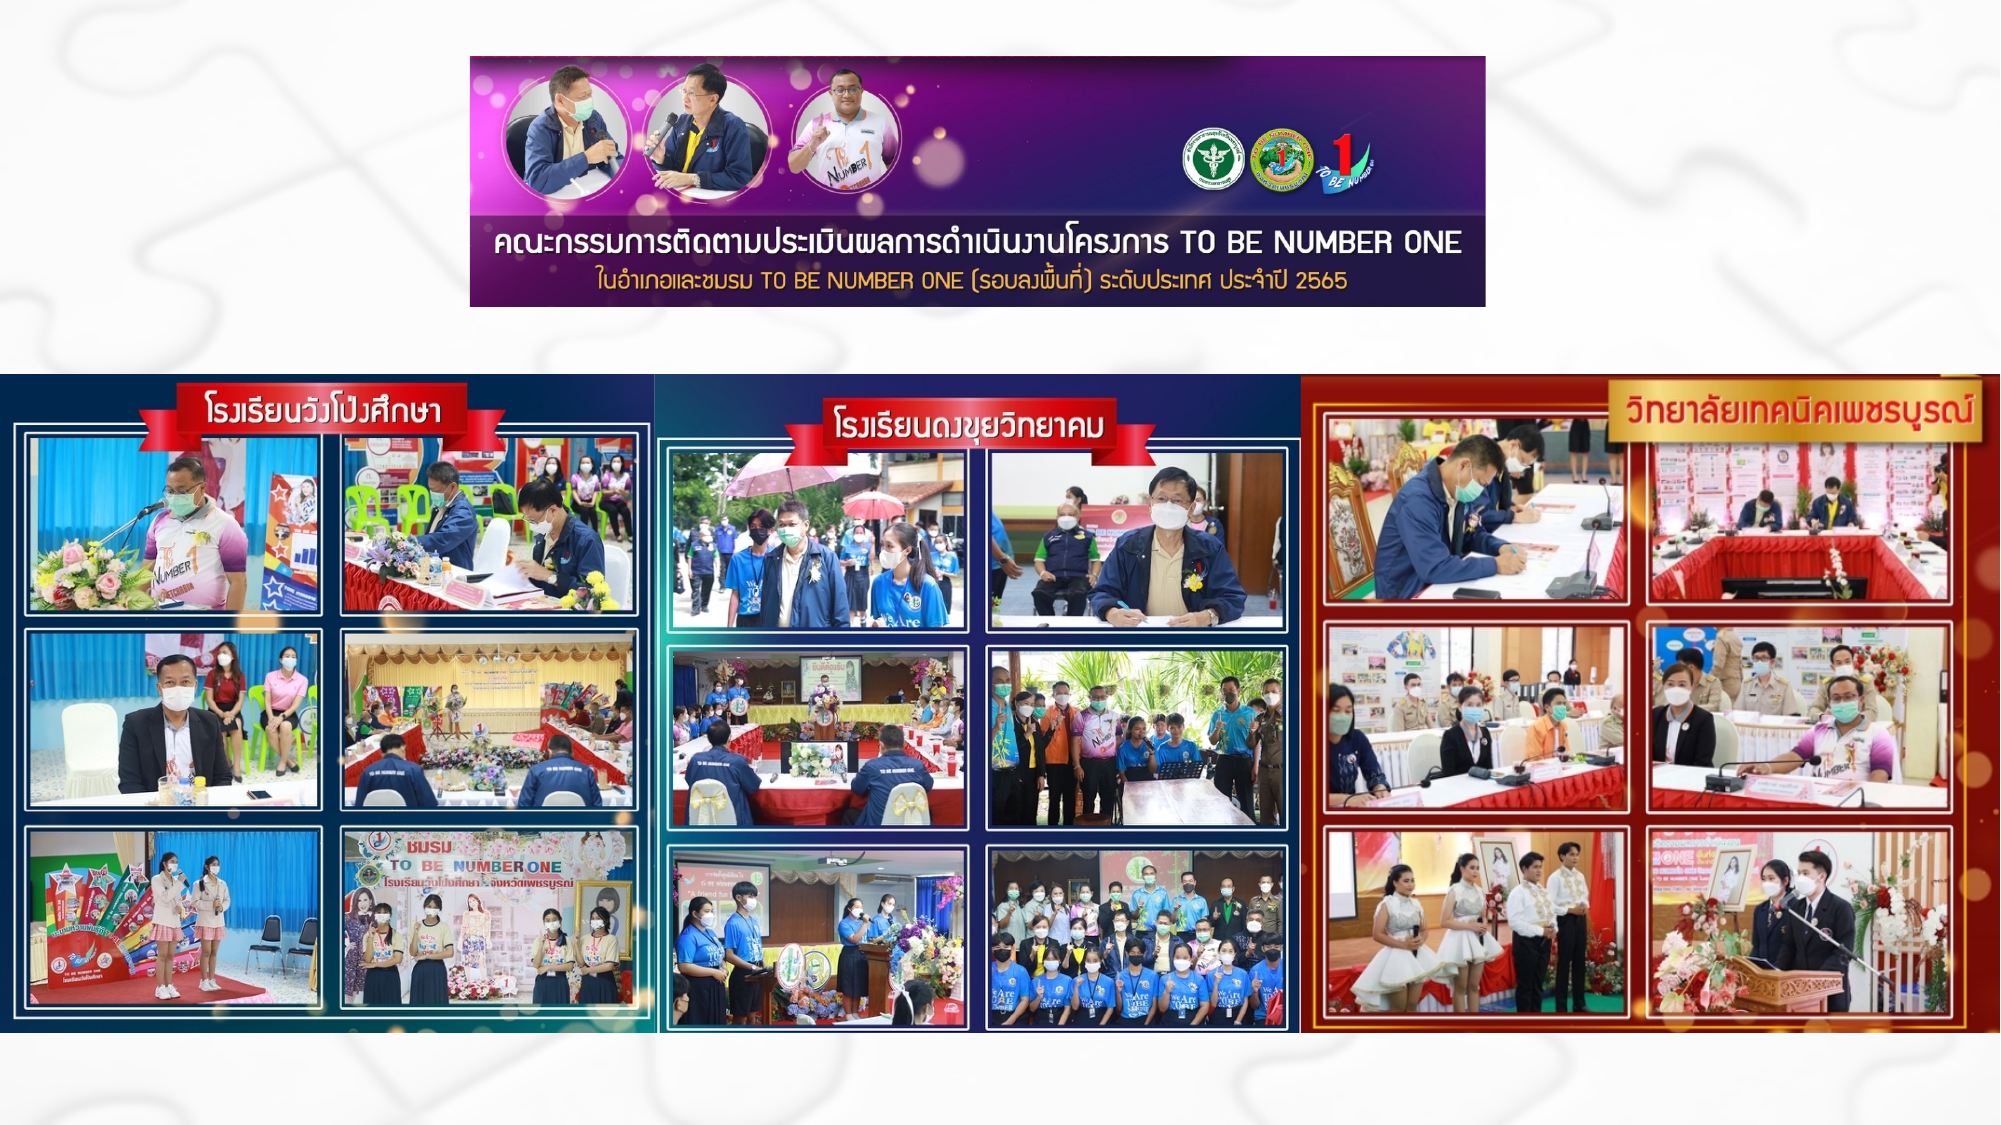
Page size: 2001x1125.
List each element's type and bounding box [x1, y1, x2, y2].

picture [469, 56, 1486, 307]
picture [0, 374, 2000, 1033]
